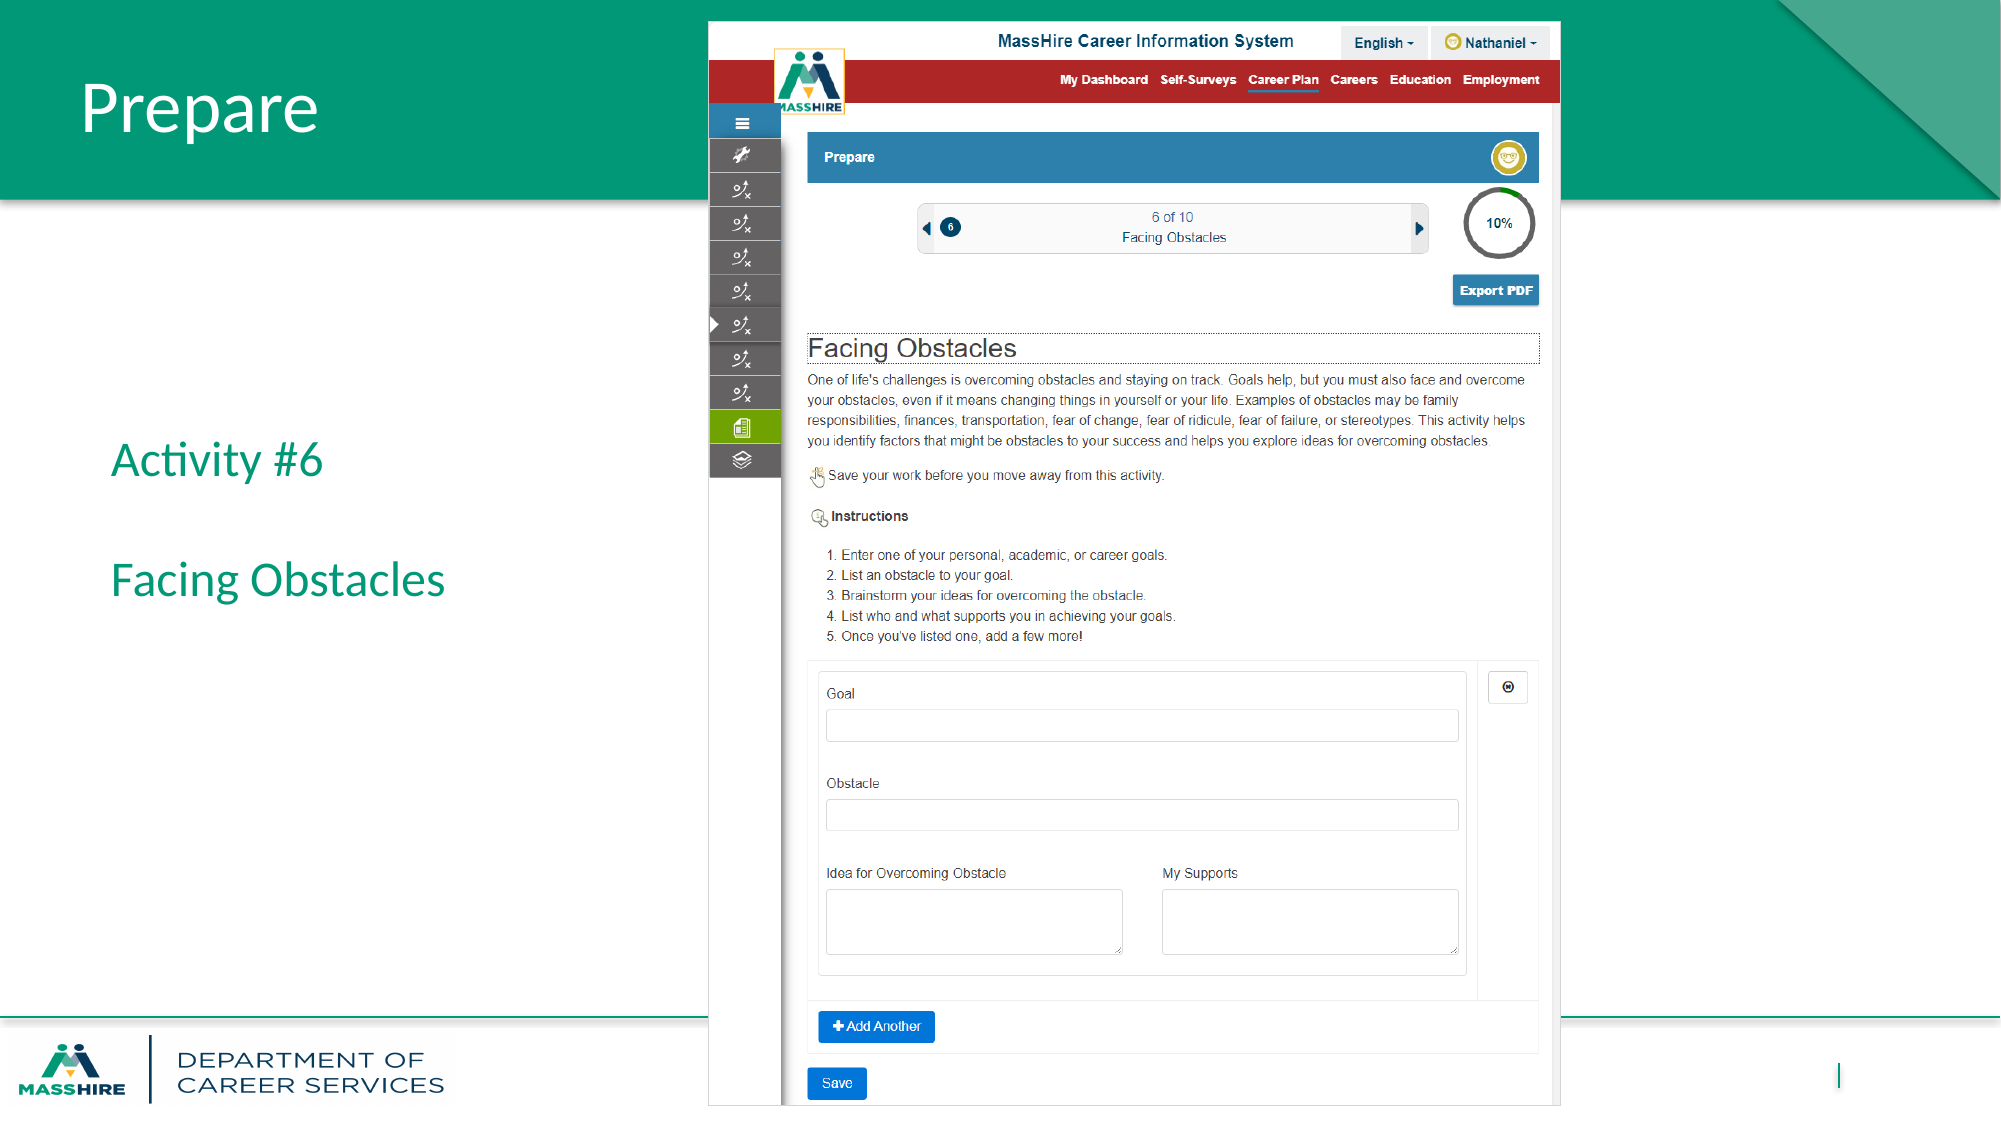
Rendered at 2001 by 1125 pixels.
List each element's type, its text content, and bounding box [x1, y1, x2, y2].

title Prepare [65, 0, 539, 218]
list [707, 21, 1561, 1106]
picture [8, 1031, 455, 1109]
text_box Activity #6 Facing Obstacles [96, 419, 569, 615]
